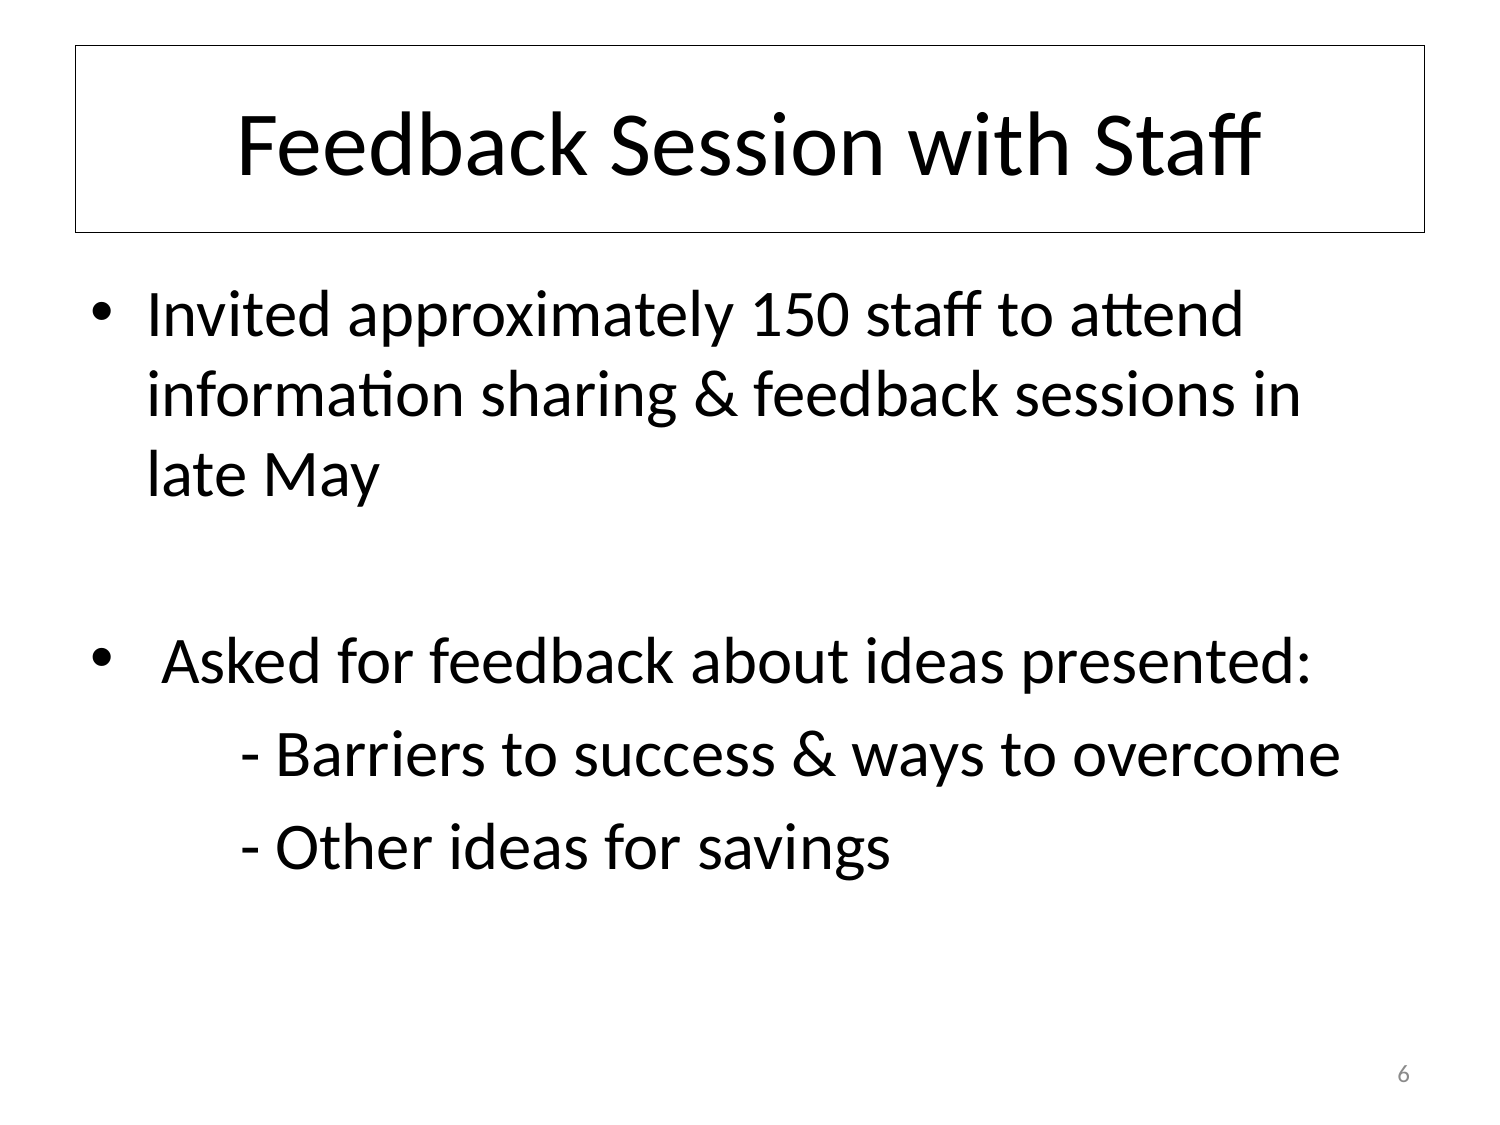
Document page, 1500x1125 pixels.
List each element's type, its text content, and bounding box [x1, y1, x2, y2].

list Invited approximately 150 staff to attend information sharing & feedback sessions in late May Asked for feedback about ideas presented: - Barriers to success & ways to overcome - Other ideas for savings [75, 262, 1425, 1005]
title Feedback Session with Staff [75, 45, 1425, 233]
slide_number 6 [1074, 1042, 1425, 1103]
